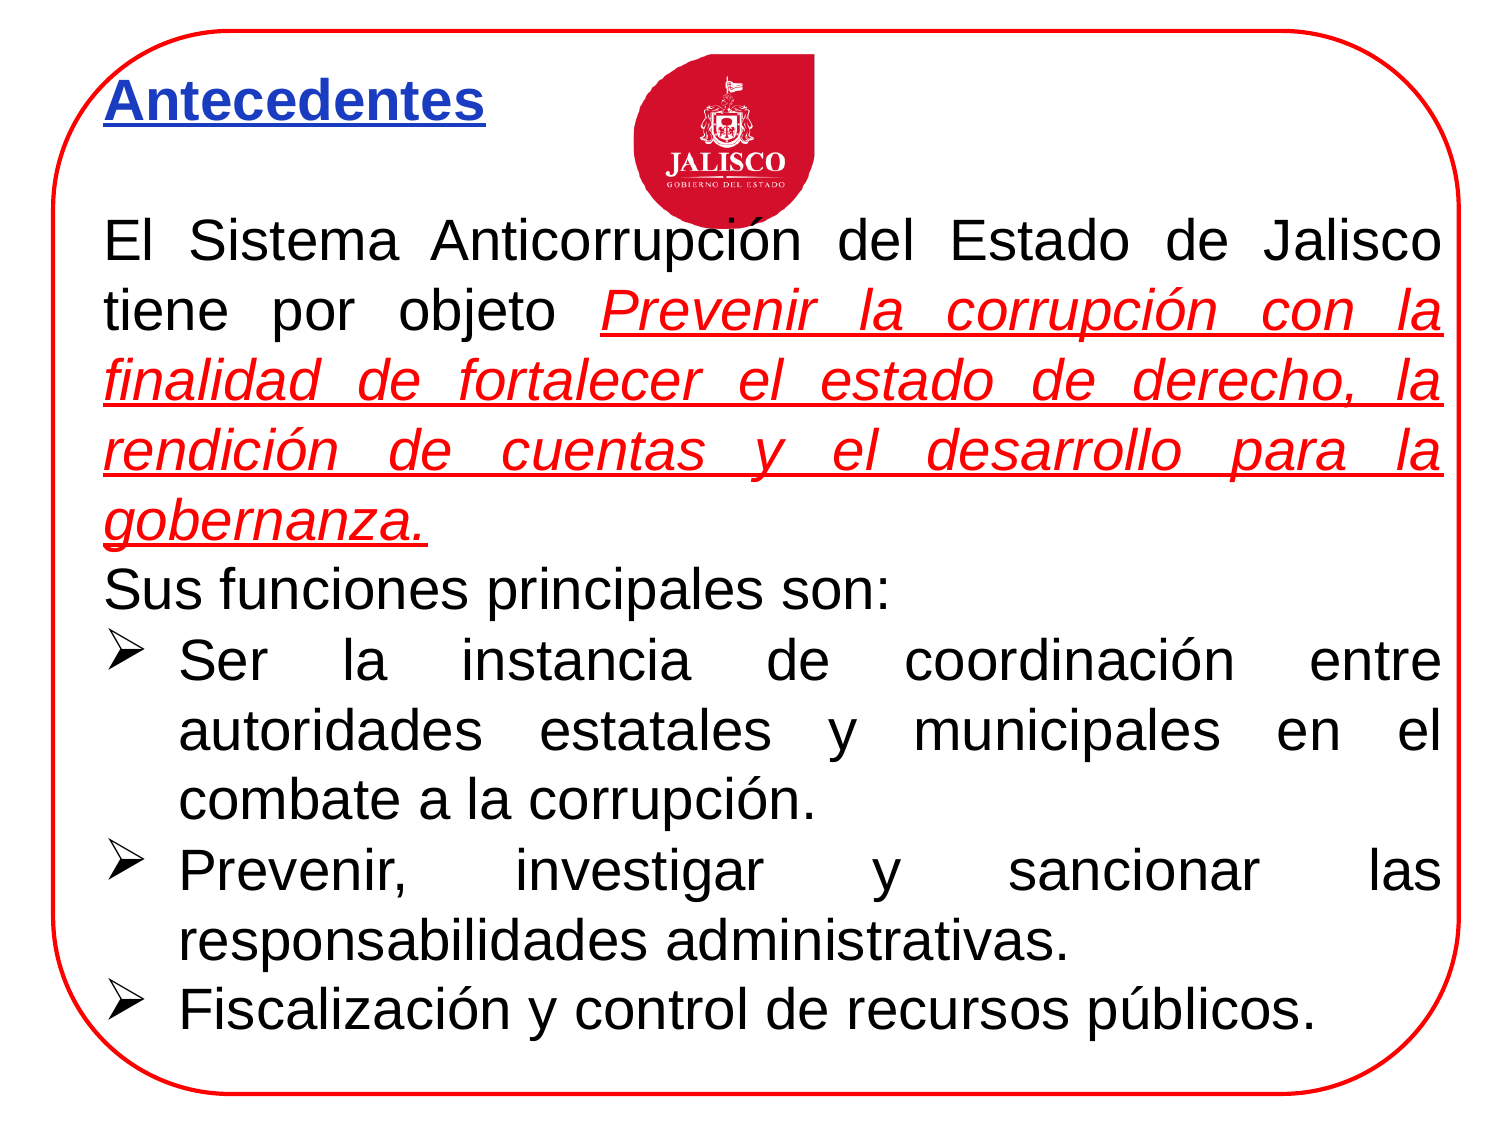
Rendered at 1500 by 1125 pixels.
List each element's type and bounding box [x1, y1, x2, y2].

text_box [52, 30, 1459, 1095]
